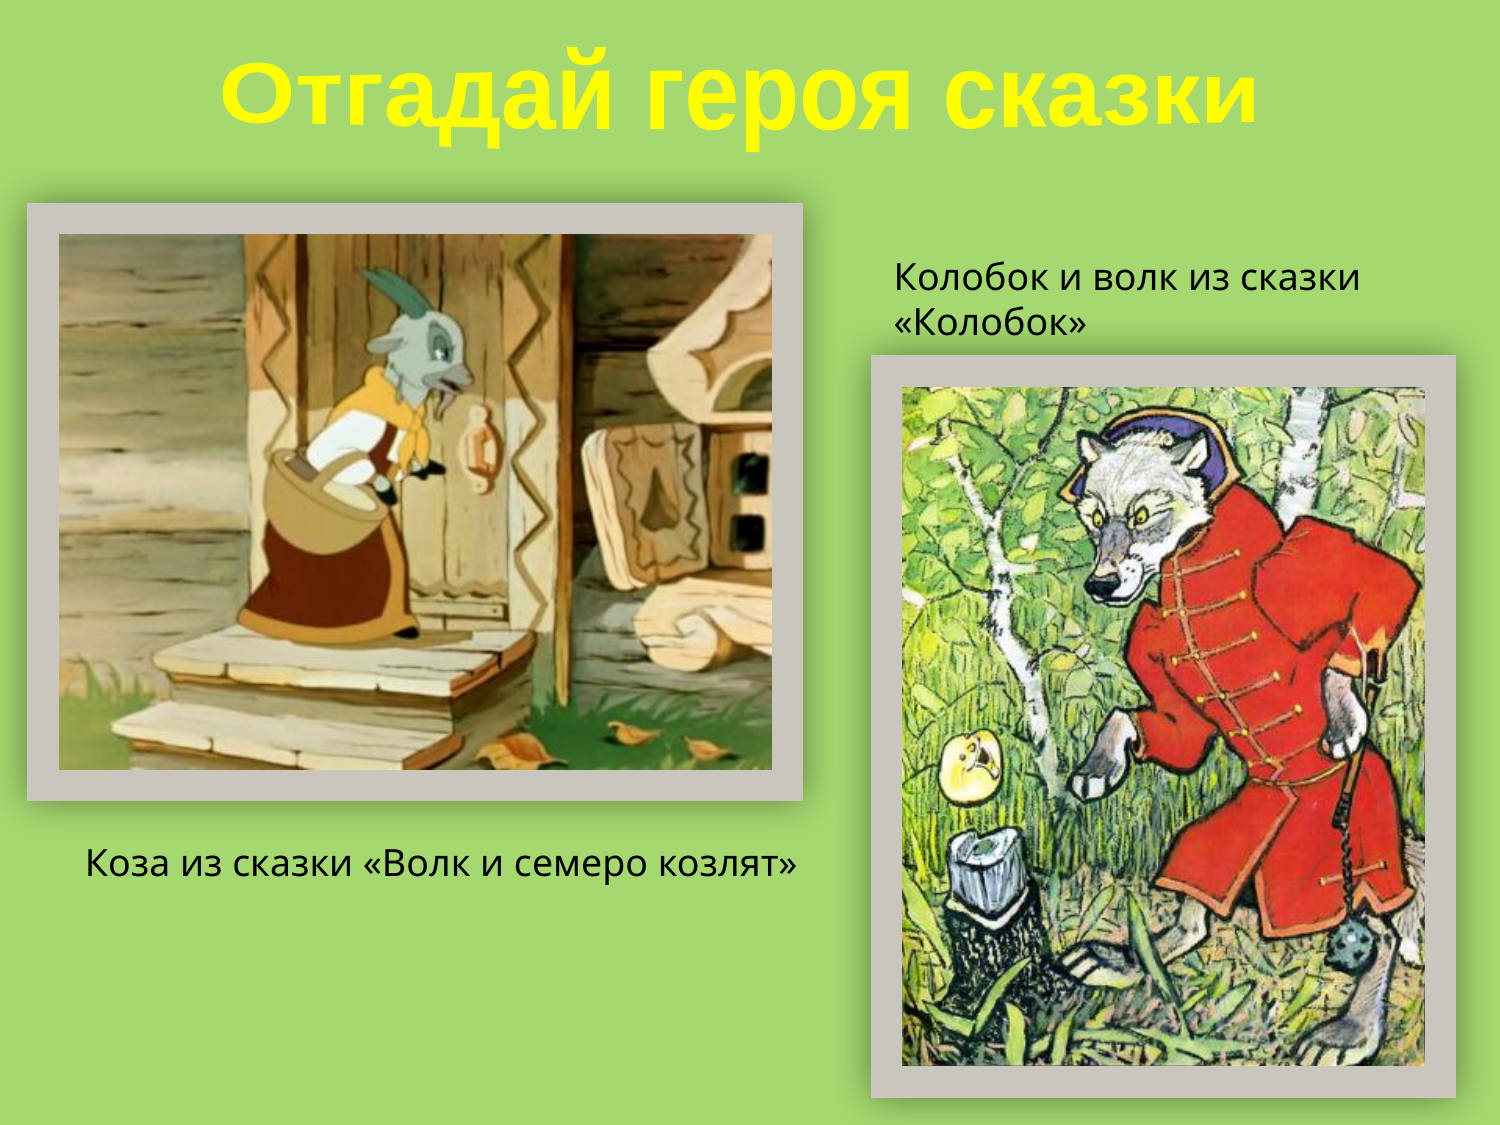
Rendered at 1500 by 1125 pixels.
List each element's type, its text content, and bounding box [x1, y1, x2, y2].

picture [902, 386, 1426, 1067]
text_box Колобок и волк из сказки «Колобок» [878, 246, 1430, 351]
text_box Коза из сказки «Волк и семеро козлят» [70, 831, 833, 892]
picture [58, 234, 773, 770]
